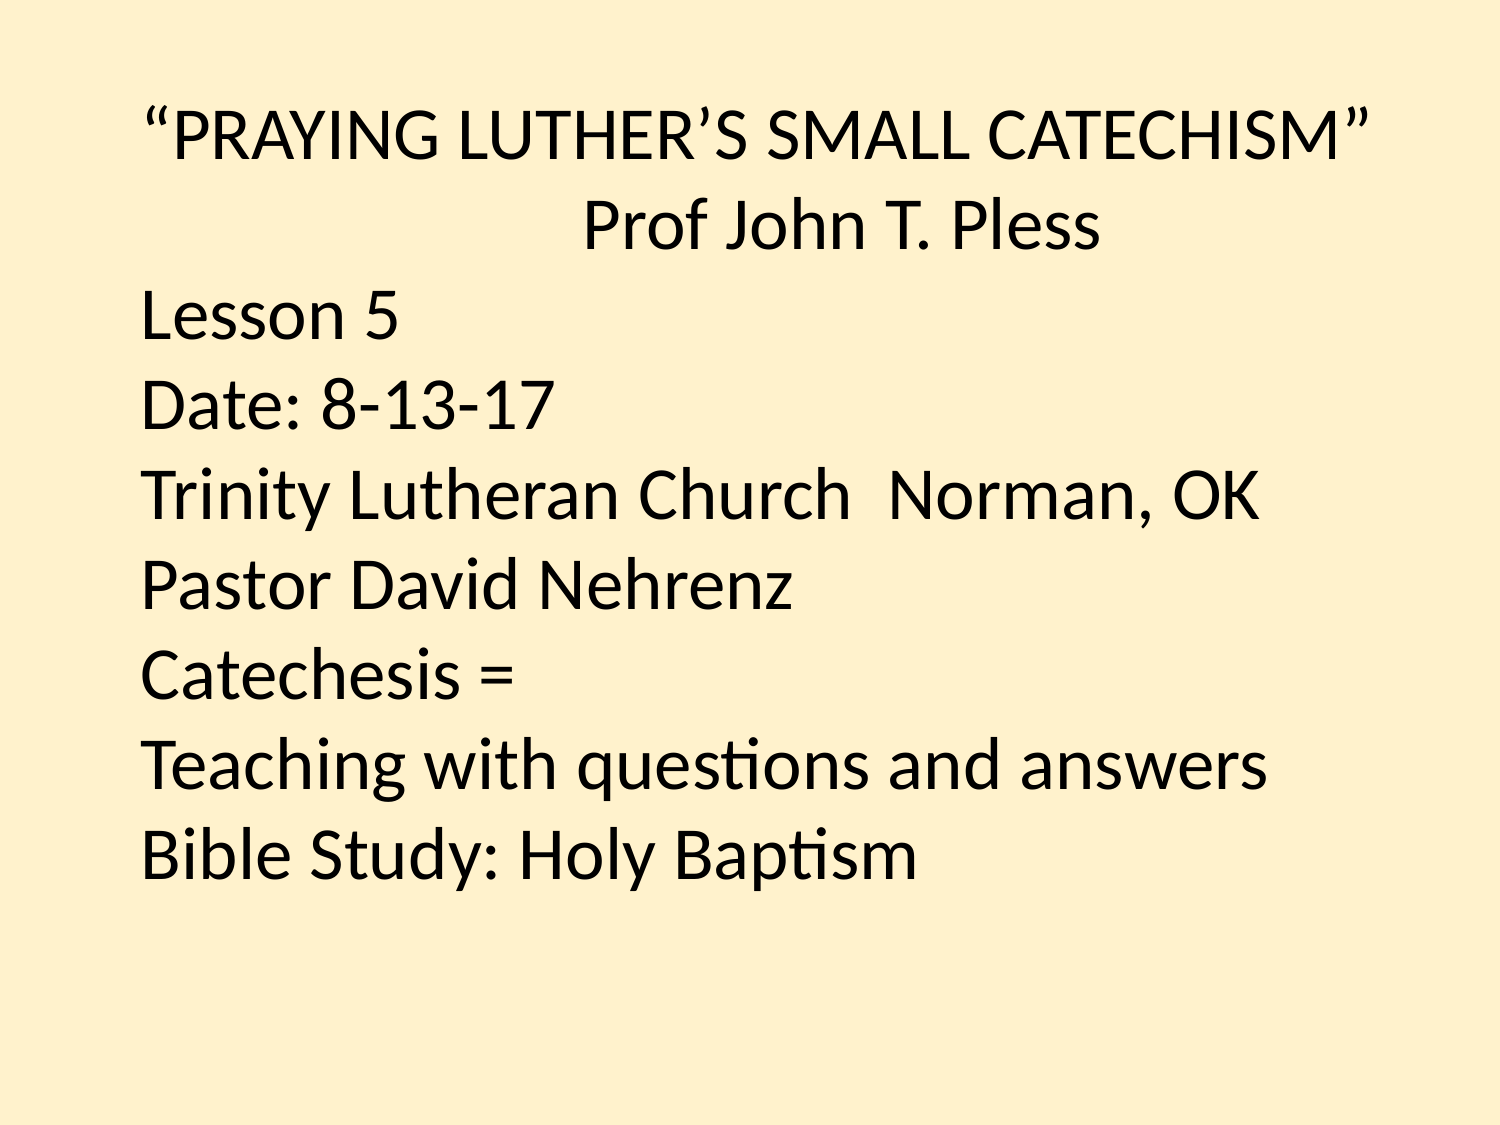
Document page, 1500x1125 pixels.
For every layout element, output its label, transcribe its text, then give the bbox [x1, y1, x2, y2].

text_box “PRAYING LUTHER’S SMALL CATECHISM” Prof John T. Pless Lesson 5 Date: 8-13-17 Trinity Lutheran Church Norman, OK Pastor David Nehrenz Catechesis = Teaching with questions and answers Bible Study: Holy Baptism [126, 77, 1430, 903]
